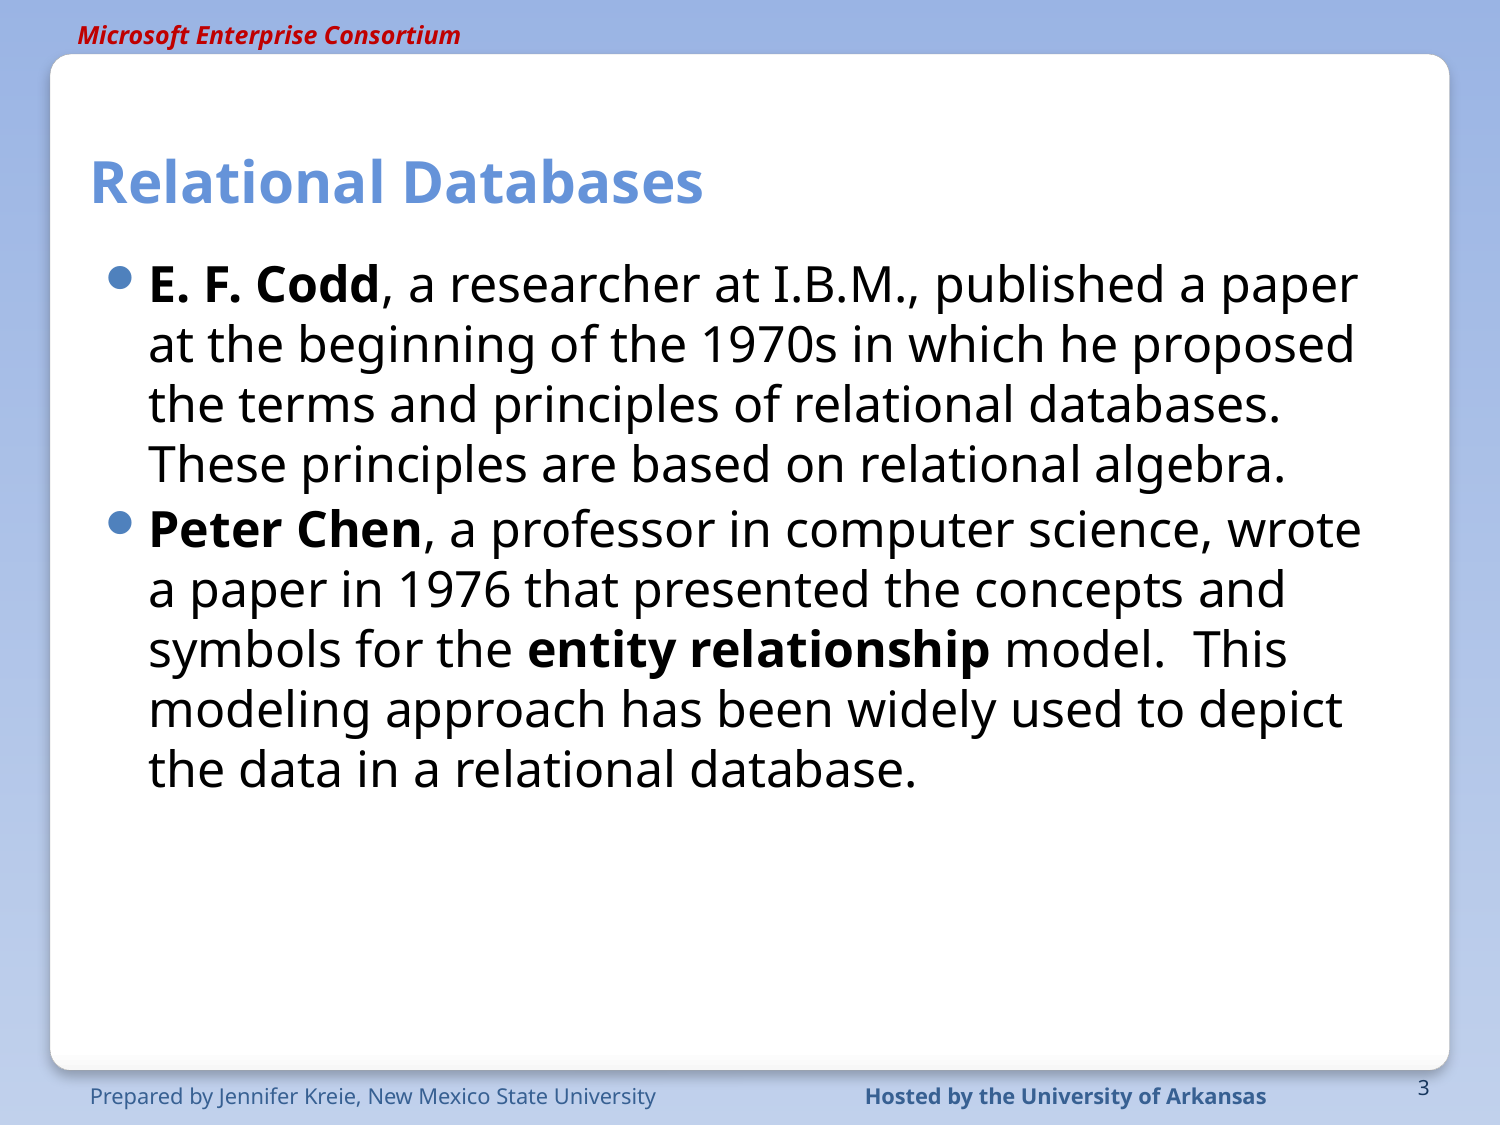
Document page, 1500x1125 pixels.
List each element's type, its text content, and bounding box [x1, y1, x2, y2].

list E. F. Codd, a researcher at I.B.M., published a paper at the beginning of the 1970s in which he proposed the terms and principles of relational databases. These principles are based on relational algebra. Peter Chen, a professor in computer science, wrote a paper in 1976 that presented the concepts and symbols for the entity relationship model. This modeling approach has been widely used to depict the data in a relational database. [75, 237, 1418, 987]
slide_number 3 [1369, 1074, 1445, 1110]
title Relational Databases [75, 50, 1418, 223]
